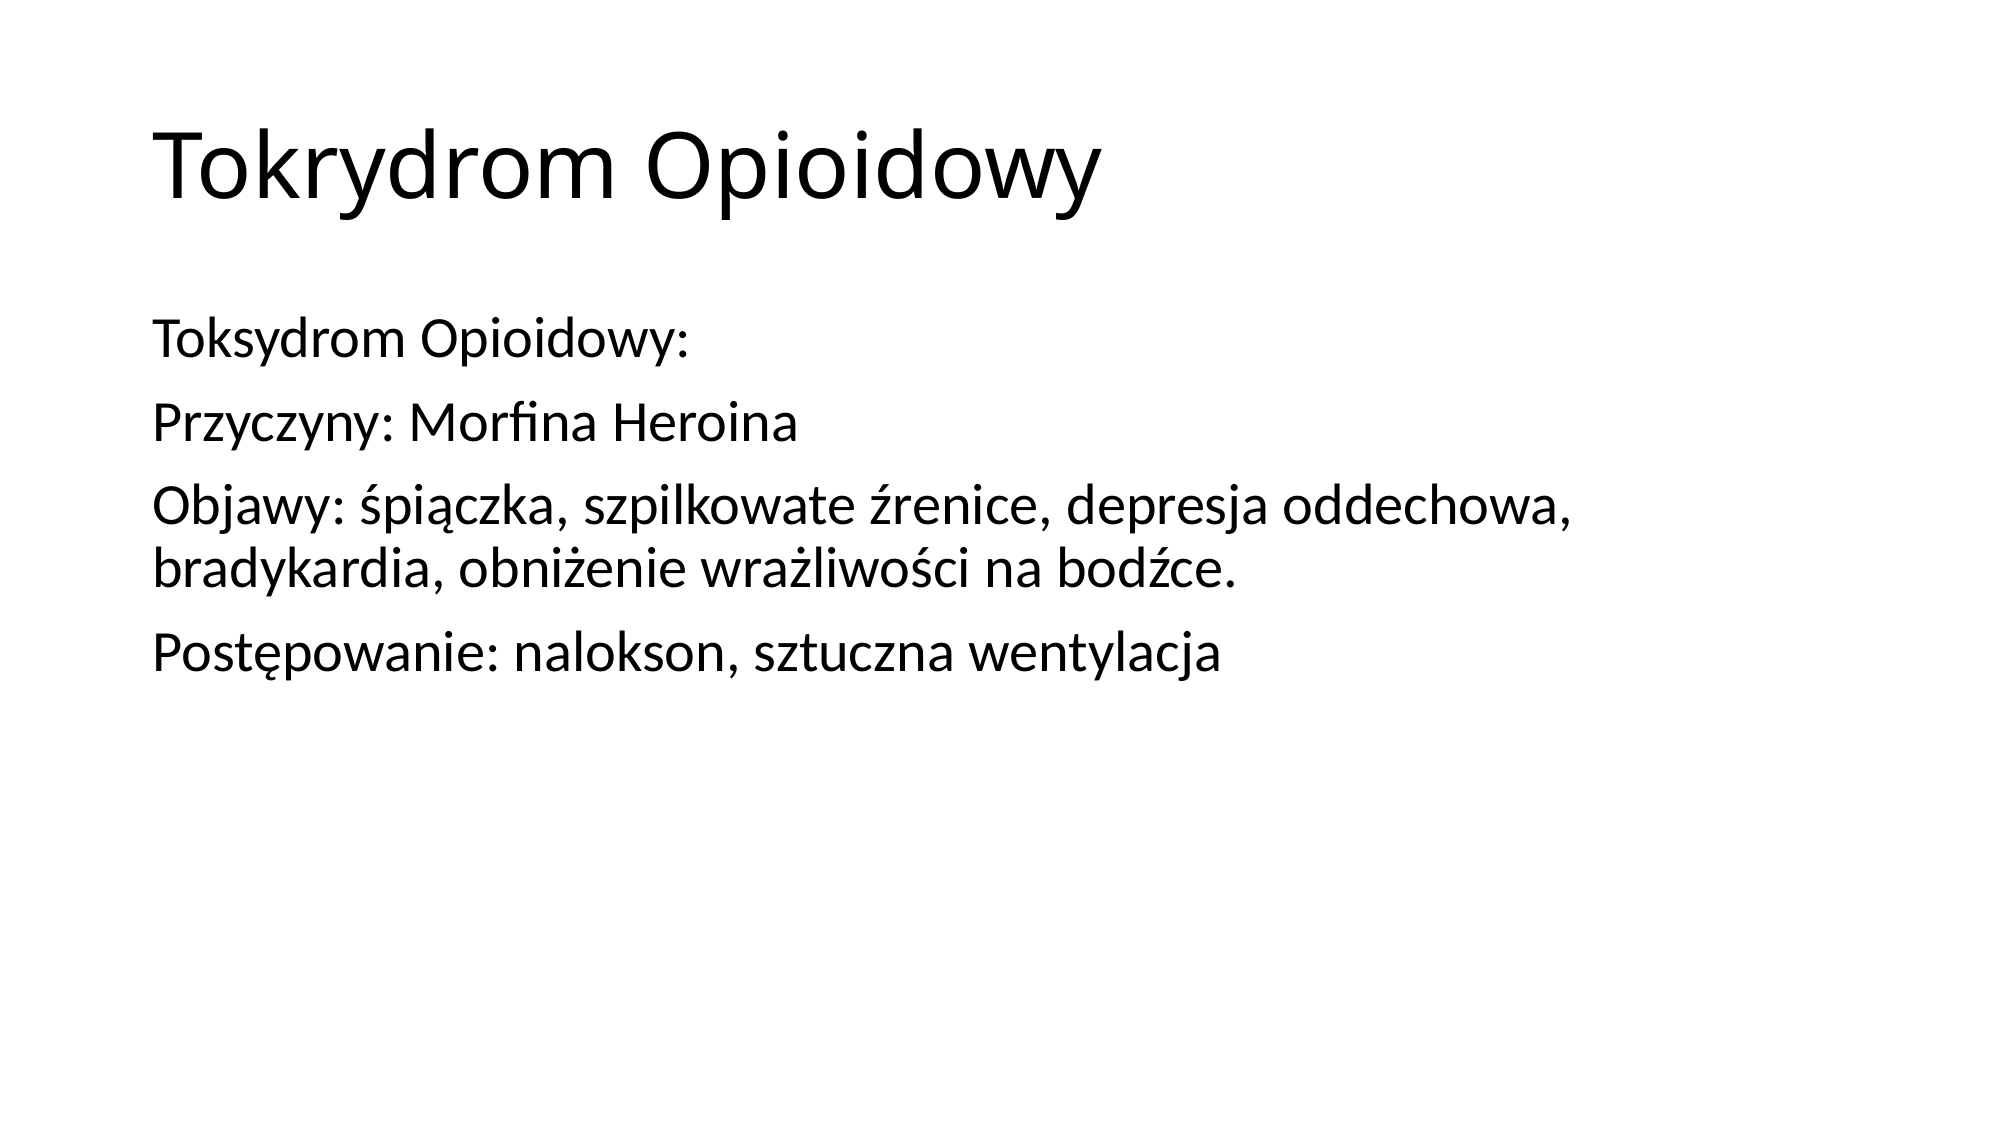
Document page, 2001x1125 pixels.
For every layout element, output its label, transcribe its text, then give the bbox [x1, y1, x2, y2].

title Tokrydrom Opioidowy [137, 59, 1863, 278]
list Toksydrom Opioidowy: Przyczyny: Morfina Heroina Objawy: śpiączka, szpilkowate źrenice, depresja oddechowa, bradykardia, obniżenie wrażliwości na bodźce. Postępowanie: nalokson, sztuczna wentylacja [137, 299, 1863, 1014]
